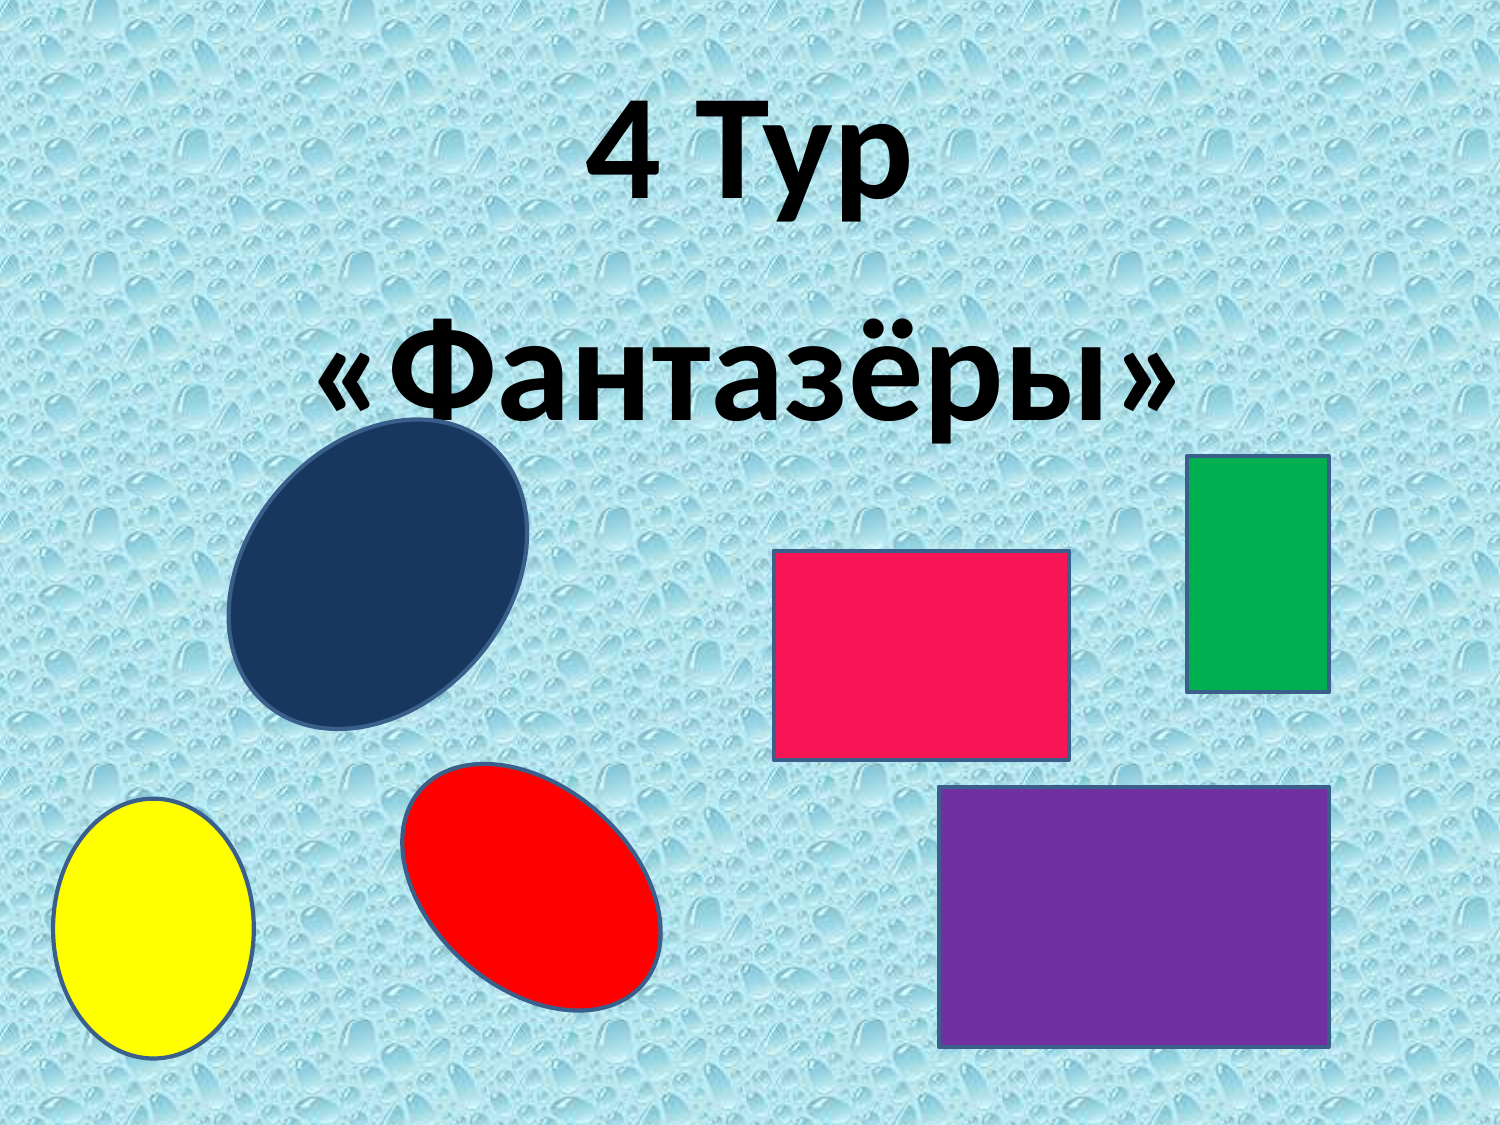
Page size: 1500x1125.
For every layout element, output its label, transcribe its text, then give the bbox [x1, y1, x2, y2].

title 4 Тур [75, 45, 1425, 233]
text_box [1185, 454, 1331, 694]
text_box [772, 549, 1071, 762]
list «Фантазёры» [75, 262, 1425, 1005]
text_box [400, 761, 663, 1013]
text_box [937, 785, 1331, 1049]
text_box [226, 417, 530, 732]
text_box [50, 796, 256, 1061]
picture [0, 0, 1500, 1125]
